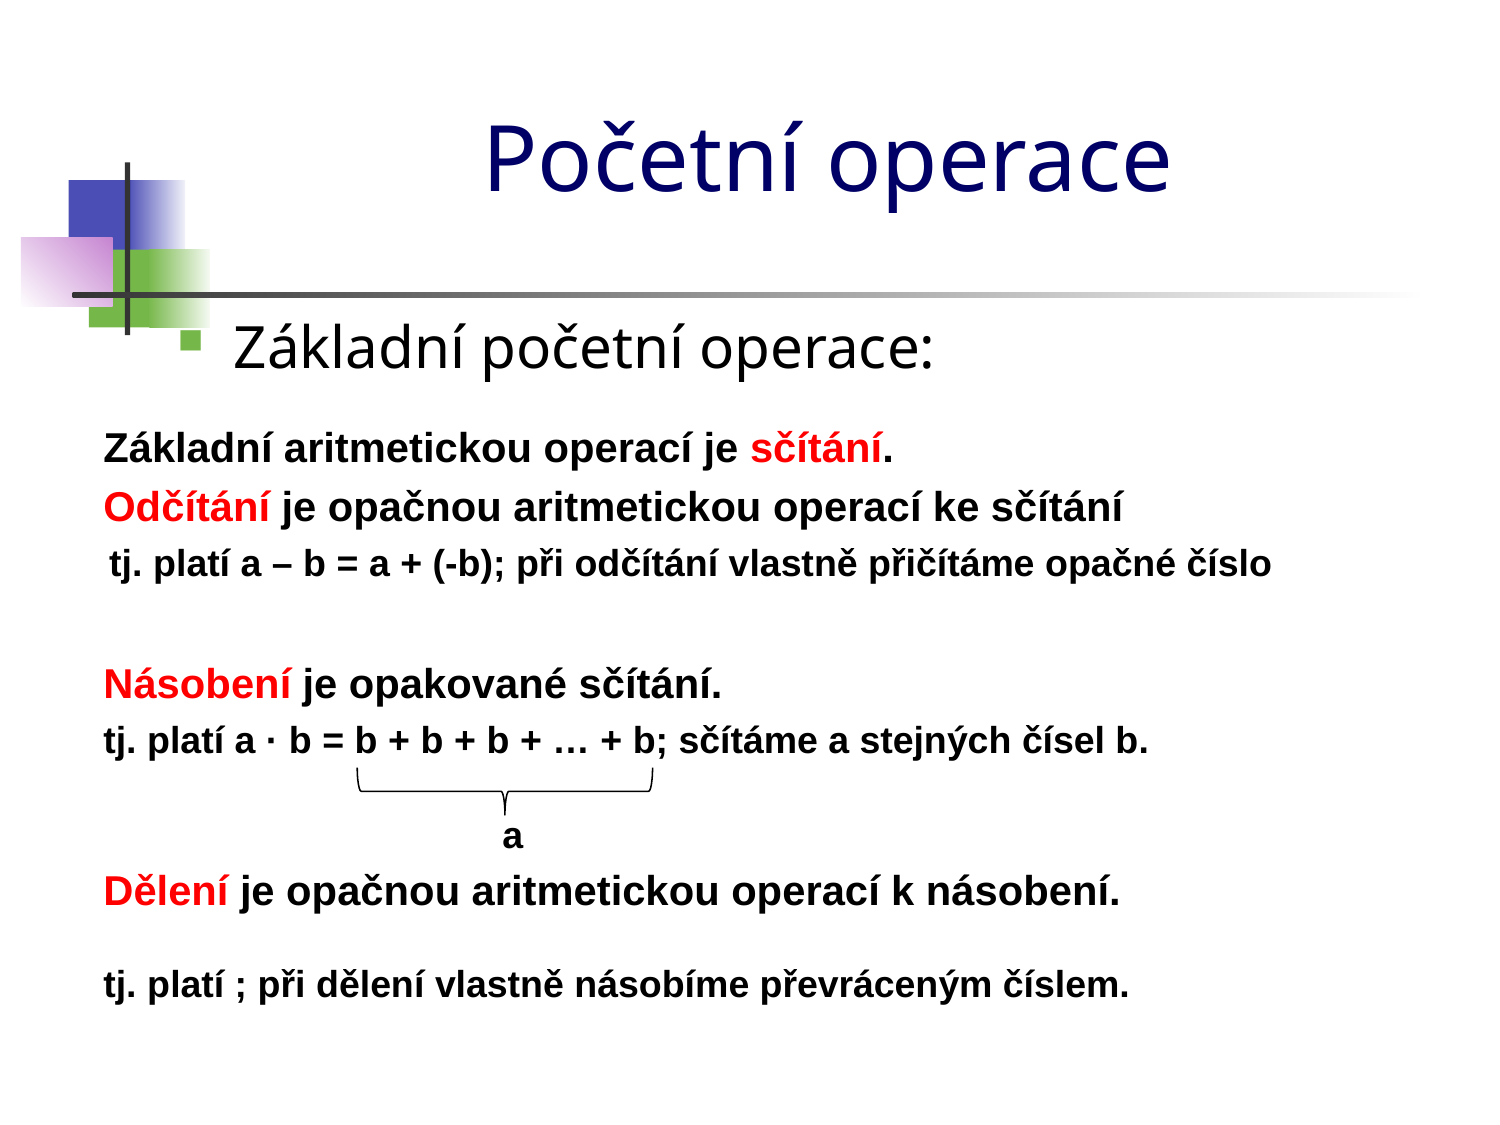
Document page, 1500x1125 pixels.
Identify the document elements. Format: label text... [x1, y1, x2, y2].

text_box tj. platí a – b = a + (-b); při odčítání vlastně přičítáme opačné číslo [94, 531, 1323, 592]
text_box tj. platí a · b = b + b + b + … + b; sčítáme a stejných čísel b. a [88, 708, 1317, 856]
title Početní operace [188, 34, 1468, 276]
text_box Násobení je opakované sčítání. [88, 649, 1093, 708]
list Základní početní operace: [147, 302, 1165, 386]
text_box Základní aritmetickou operací je sčítání. [88, 413, 939, 472]
text_box Odčítání je opačnou aritmetickou operací ke sčítání [88, 472, 1406, 538]
text_box [357, 767, 653, 815]
text_box Dělení je opačnou aritmetickou operací k násobení. [88, 856, 1406, 922]
